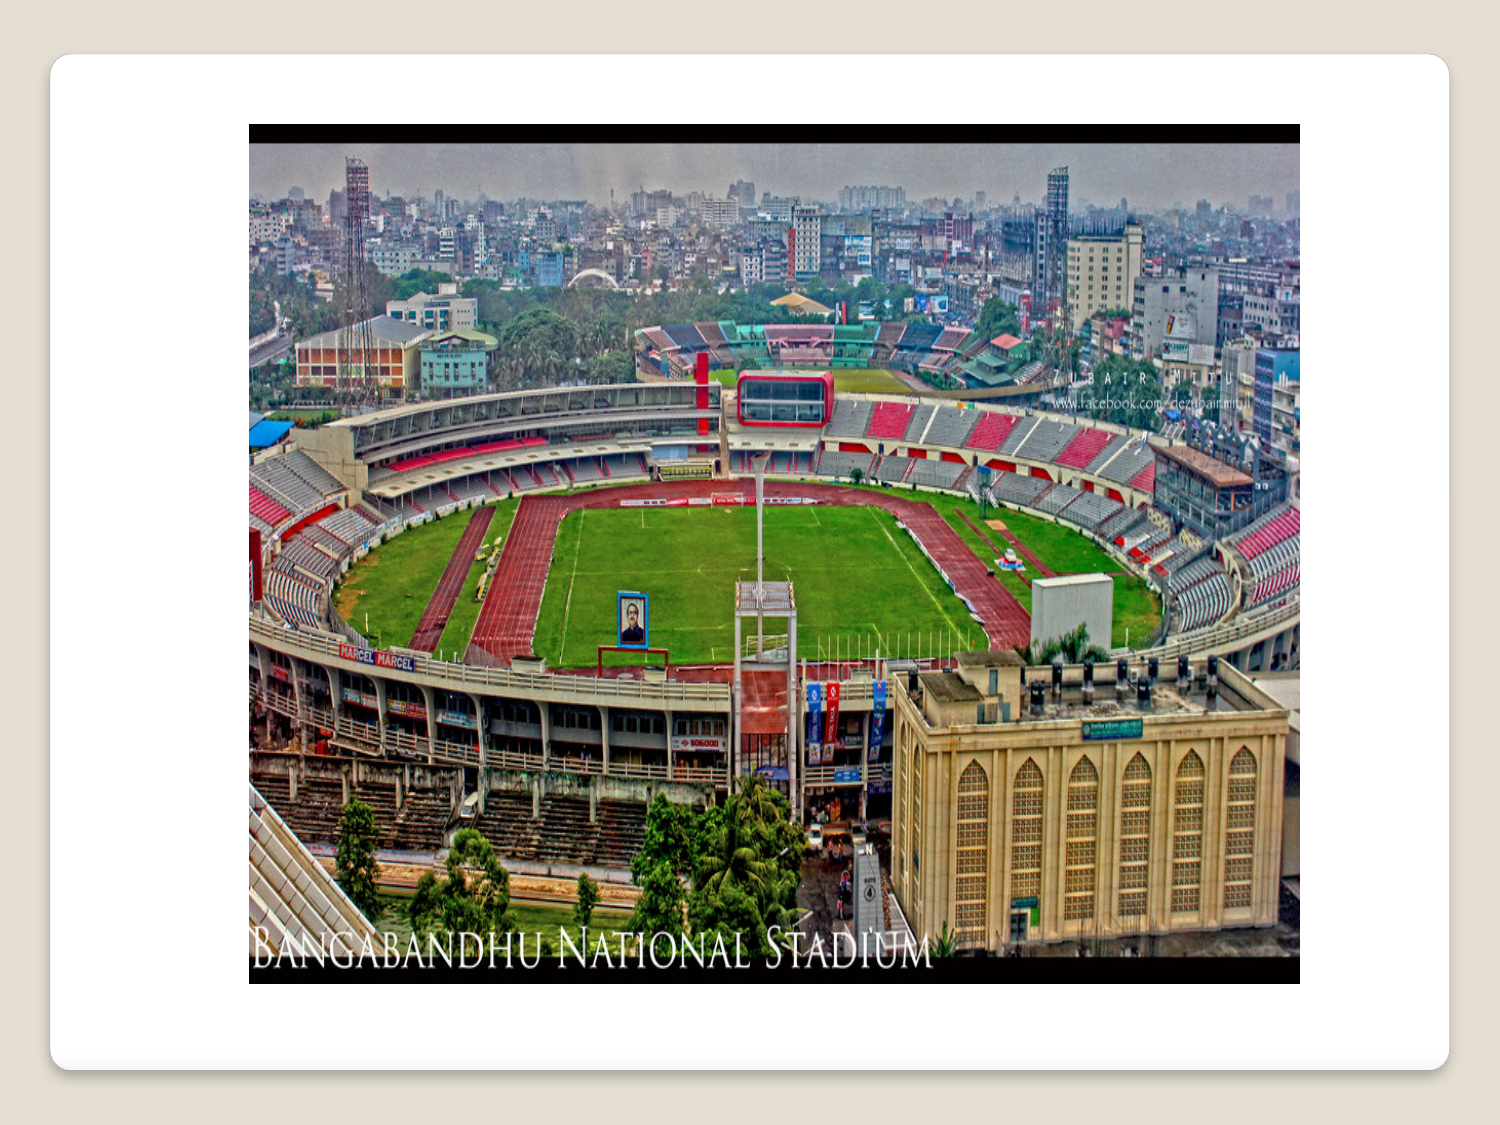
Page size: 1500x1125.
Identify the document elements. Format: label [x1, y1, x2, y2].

picture [249, 124, 1301, 985]
